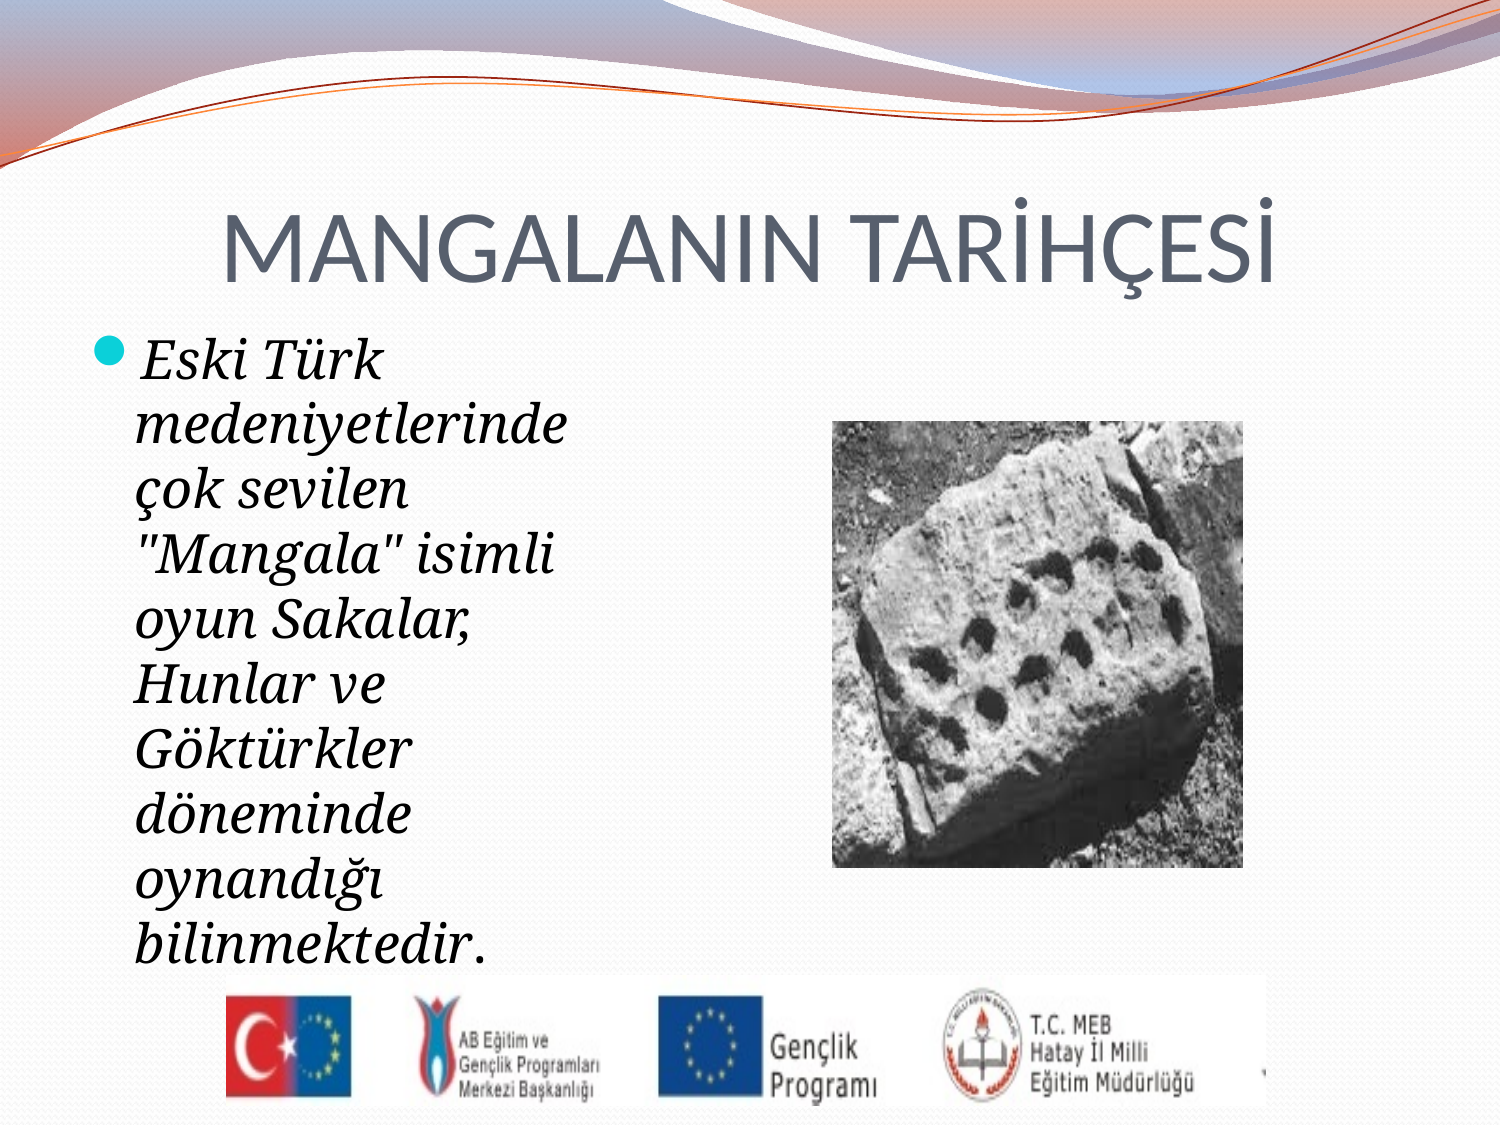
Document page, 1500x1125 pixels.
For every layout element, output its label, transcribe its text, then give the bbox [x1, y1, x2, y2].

picture [225, 975, 1266, 1107]
picture [831, 421, 1243, 868]
list Eski Türk medeniyetlerinde çok sevilen "Mangala" isimli oyun Sakalar, Hunlar ve Göktürkler döneminde oynandığı bilinmektedir. [74, 317, 634, 1038]
title MANGALANIN TARİHÇESİ [74, 115, 1426, 304]
